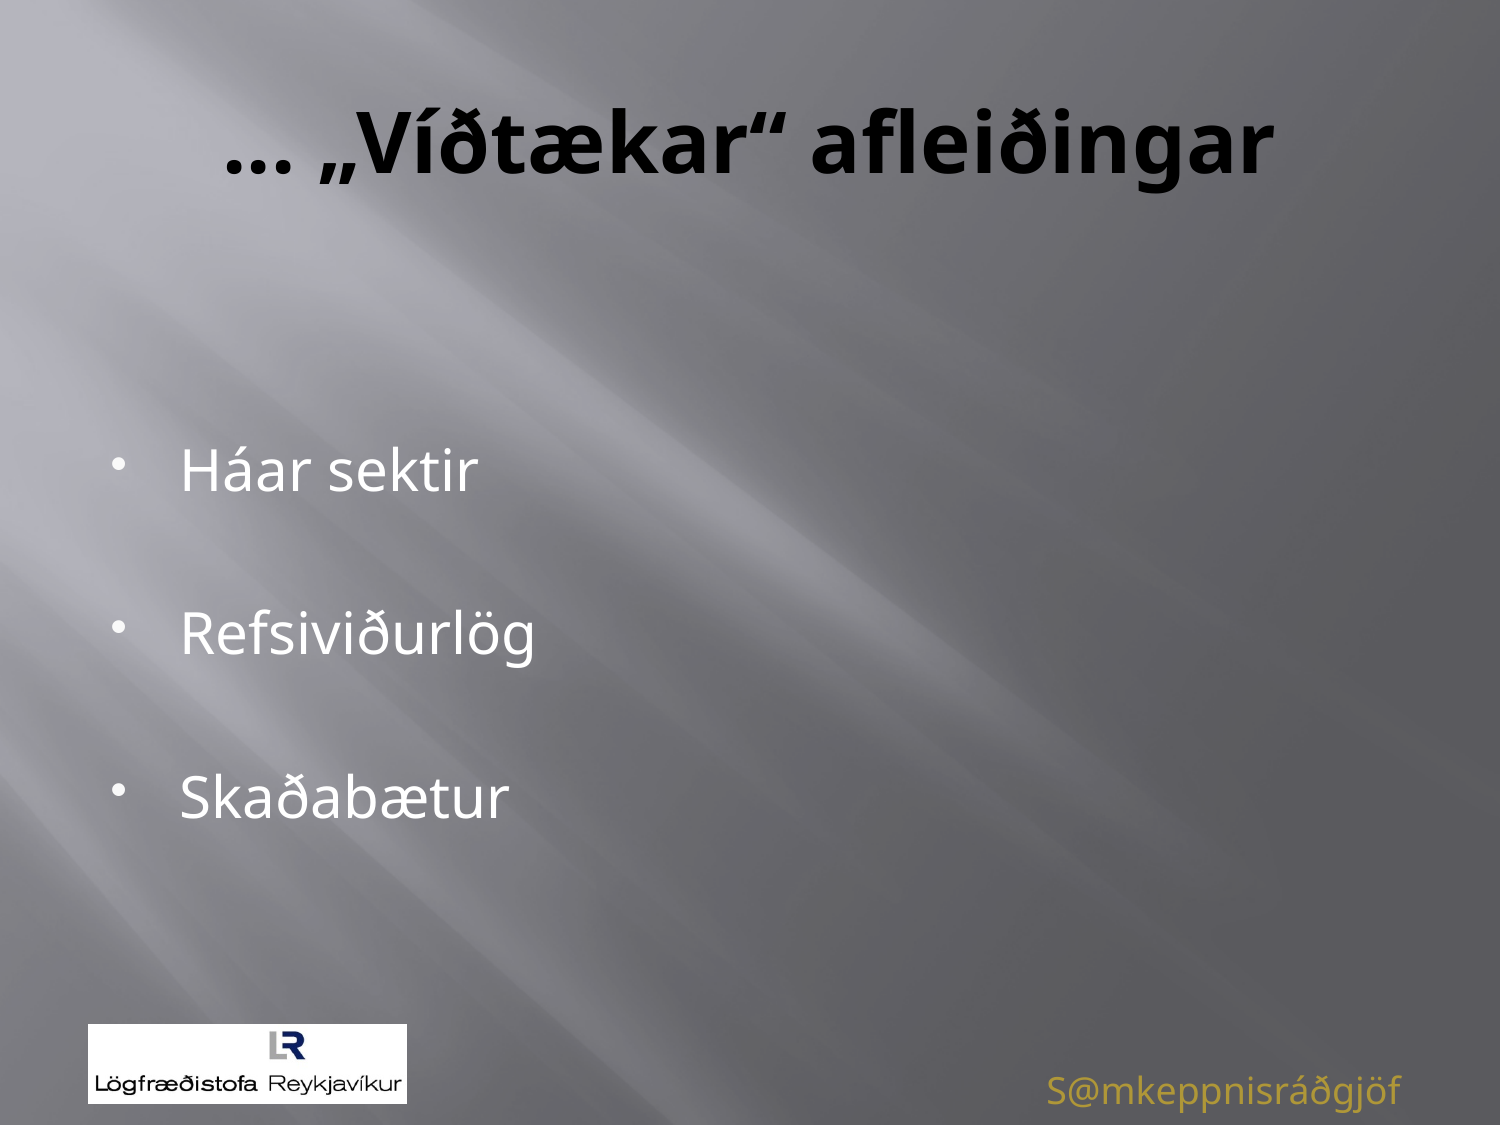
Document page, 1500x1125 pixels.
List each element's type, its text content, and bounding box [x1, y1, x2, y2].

title ... „Víðtækar“ afleiðingar [75, 45, 1425, 233]
picture [88, 1024, 407, 1104]
list Háar sektir Refsiviðurlög Skaðabætur [75, 262, 1425, 1035]
footer S@mkeppnisráðgjöf [986, 1059, 1462, 1120]
